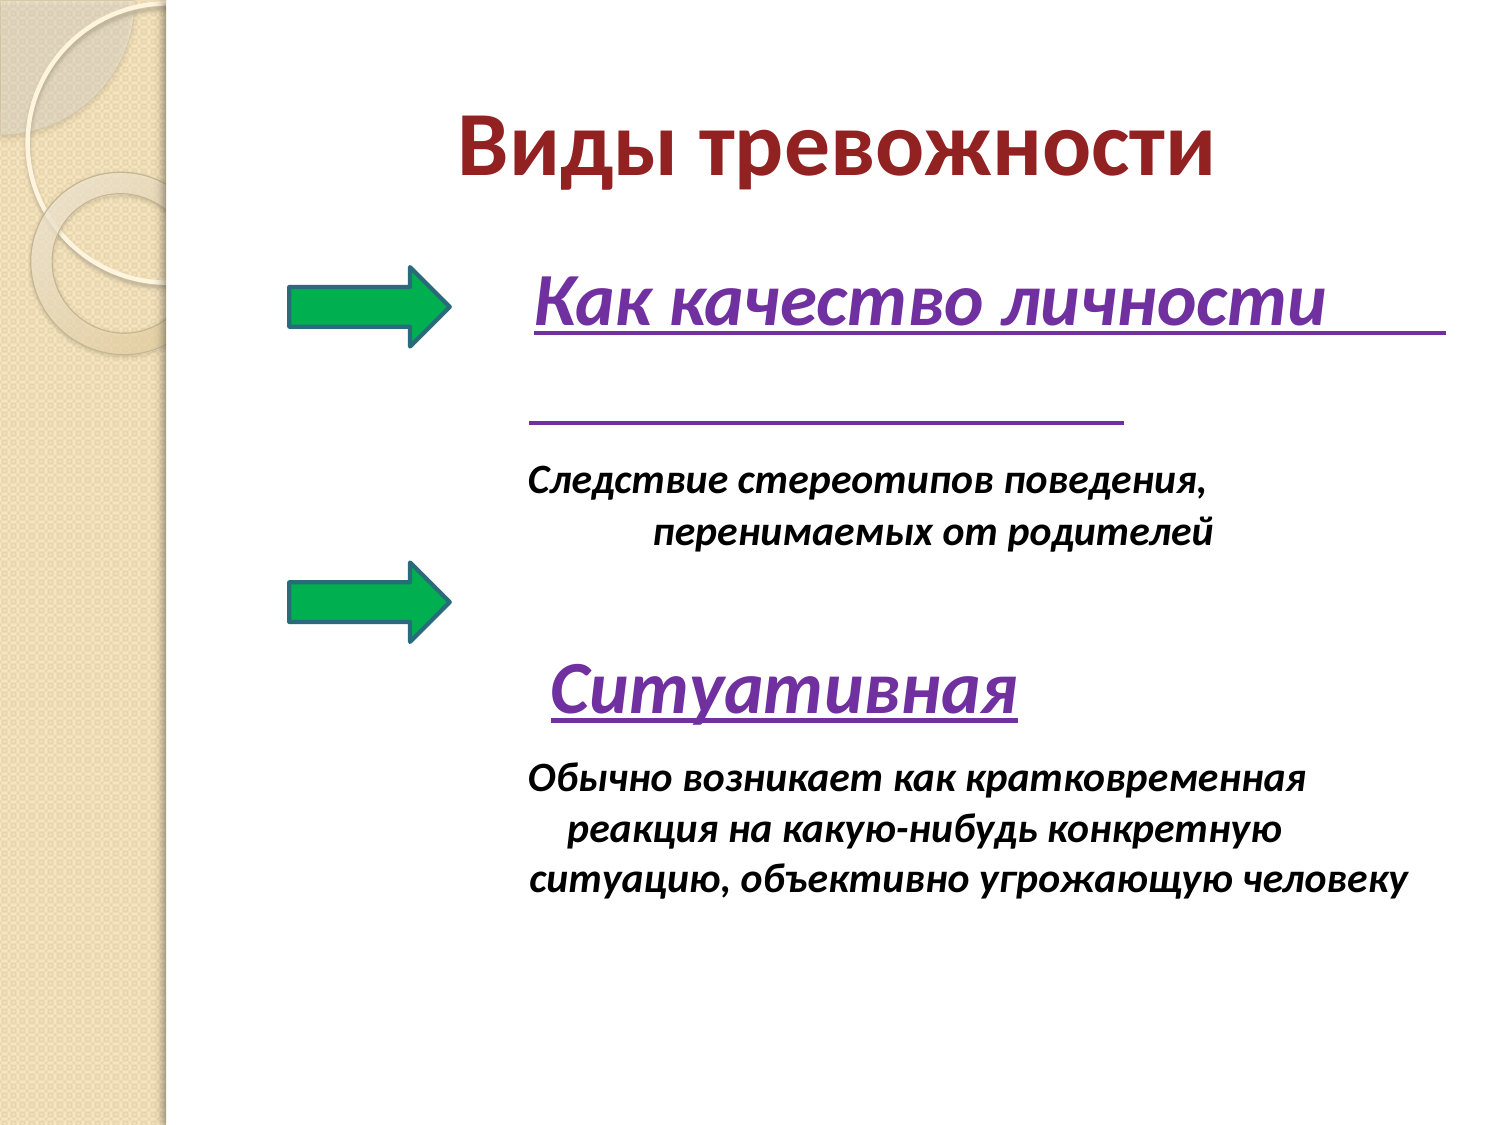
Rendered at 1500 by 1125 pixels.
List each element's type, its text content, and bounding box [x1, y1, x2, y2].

list Как качество личности Следствие стереотипов поведения, перенимаемых от родителей Ситуативная Обычно возникает как кратковременная реакция на какую-нибудь конкретную ситуацию, объективно угрожающую человеку [454, 243, 1466, 1009]
text_box [287, 560, 452, 644]
title Виды тревожности [235, 45, 1466, 233]
text_box [287, 265, 452, 349]
